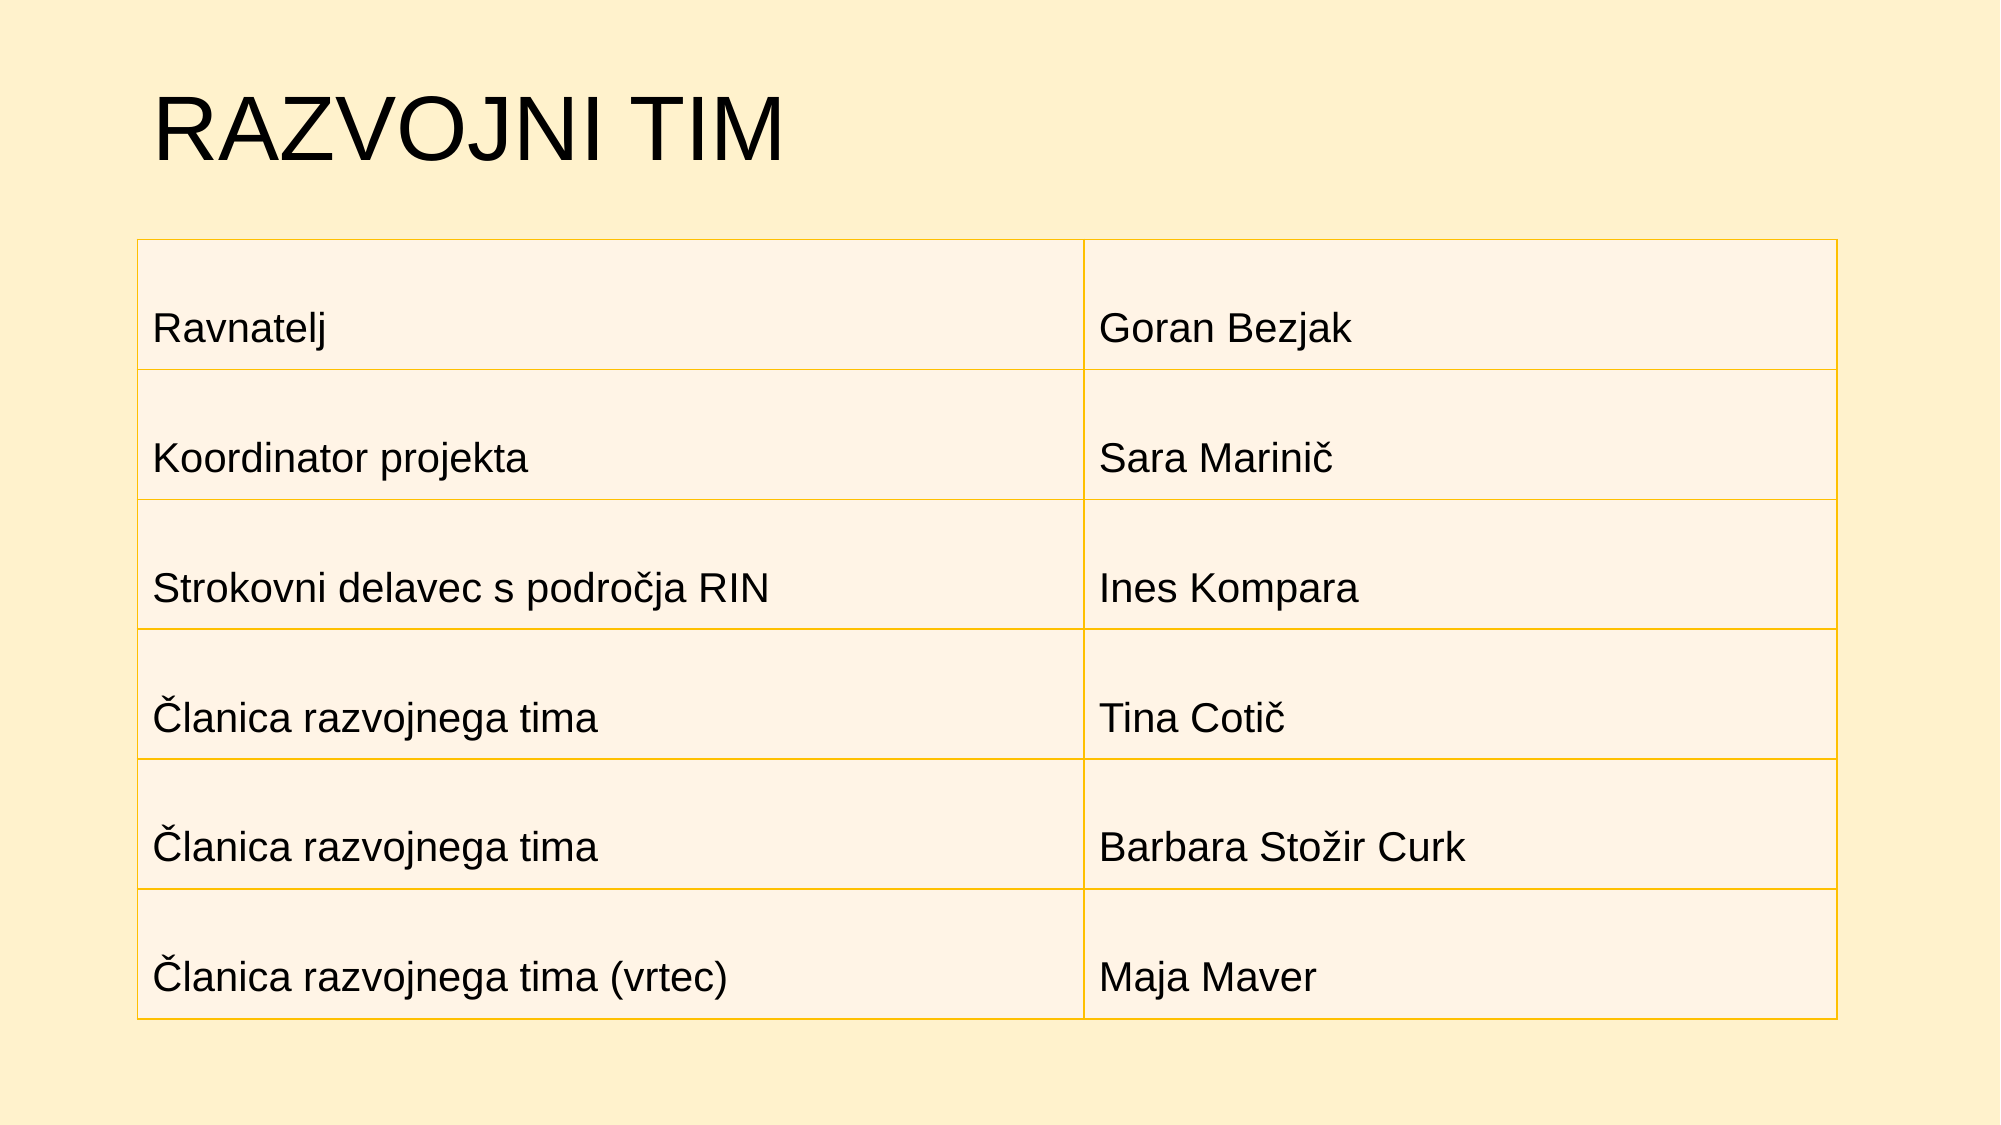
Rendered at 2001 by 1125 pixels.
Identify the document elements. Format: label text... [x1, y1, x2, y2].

table_cell Maja Maver [1085, 890, 1836, 1018]
table_cell Članica razvojnega tima [138, 630, 1083, 758]
title RAZVOJNI TIM [137, 22, 1863, 240]
table_cell Tina Cotič [1085, 630, 1836, 758]
table_cell Članica razvojnega tima (vrtec) [138, 890, 1083, 1018]
table_cell Strokovni delavec s področja RIN [138, 500, 1083, 628]
table_cell Članica razvojnega tima [138, 760, 1083, 888]
table_header Goran Bezjak [1085, 240, 1836, 369]
table_header Ravnatelj [138, 240, 1083, 369]
table_cell Barbara Stožir Curk [1085, 760, 1836, 888]
table_cell Koordinator projekta [138, 370, 1083, 499]
table_cell Sara Marinič [1085, 370, 1836, 499]
table_cell Ines Kompara [1085, 500, 1836, 628]
